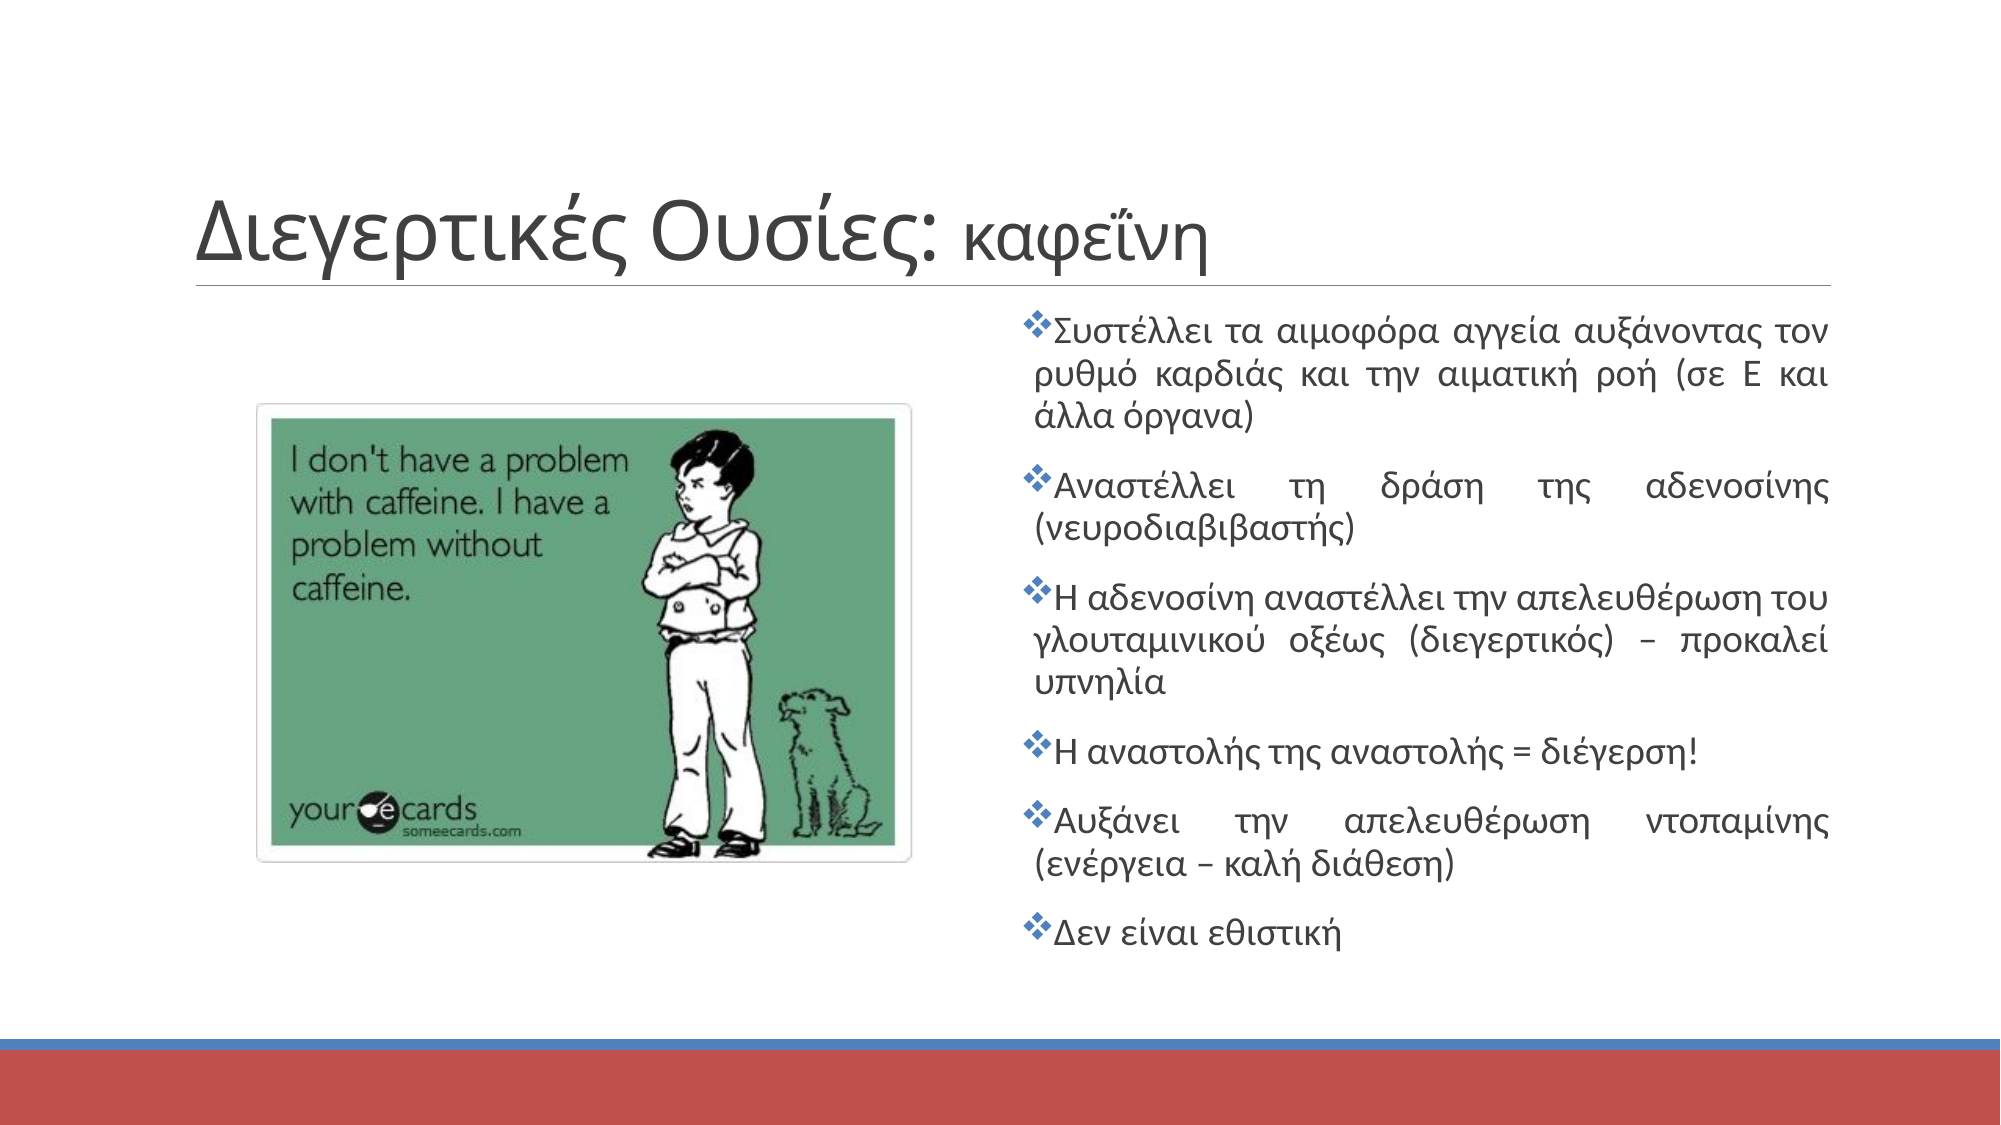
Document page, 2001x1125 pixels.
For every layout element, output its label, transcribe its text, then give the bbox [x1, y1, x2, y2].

title Διεγερτικές Ουσίες: καφεΐνη [180, 47, 1830, 285]
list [256, 402, 914, 863]
list Συστέλλει τα αιμοφόρα αγγεία αυξάνοντας τον ρυθμό καρδιάς και την αιματική ροή (σε Ε και άλλα όργανα) Αναστέλλει τη δράση της αδενοσίνης (νευροδιαβιβαστής) Η αδενοσίνη αναστέλλει την απελευθέρωση του γλουταμινικού οξέως (διεγερτικός) – προκαλεί υπνηλία Η αναστολής της αναστολής = διέγερση! Αυξάνει την απελευθέρωση ντοπαμίνης (ενέργεια – καλή διάθεση) Δεν είναι εθιστική [1020, 302, 1830, 963]
